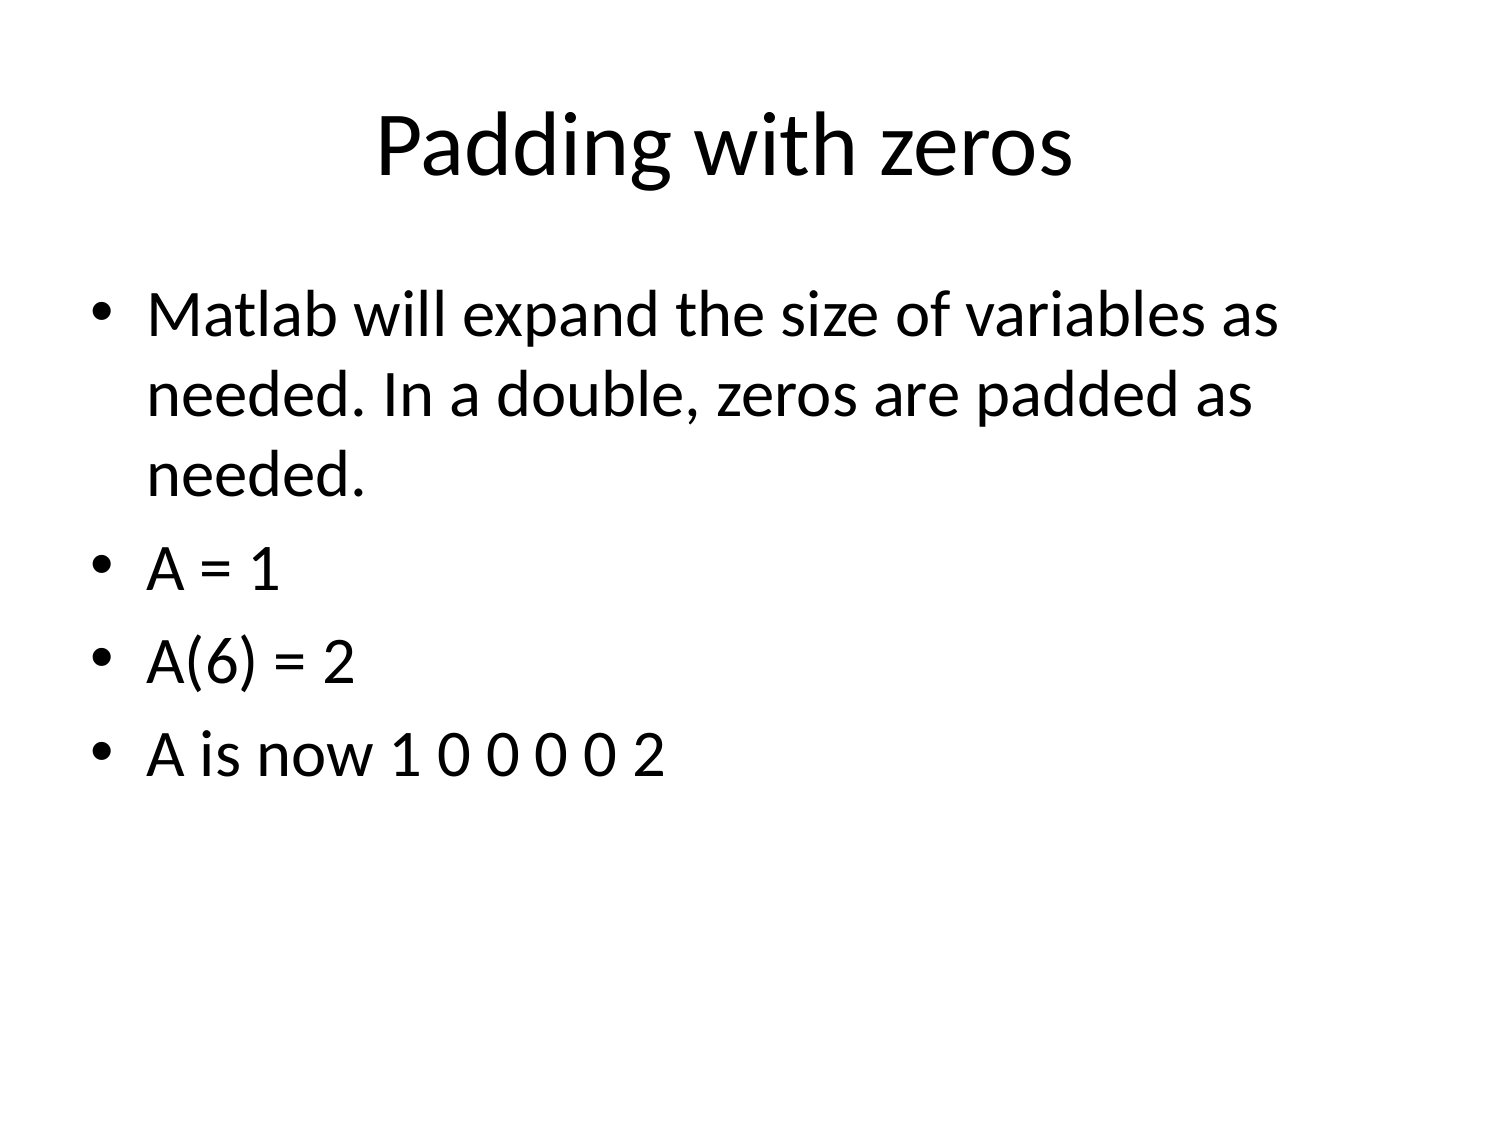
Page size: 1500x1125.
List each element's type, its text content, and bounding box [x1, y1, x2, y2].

title Padding with zeros [75, 45, 1425, 233]
list Matlab will expand the size of variables as needed. In a double, zeros are padded as needed. A = 1 A(6) = 2 A is now 1 0 0 0 0 2 [75, 262, 1425, 1005]
